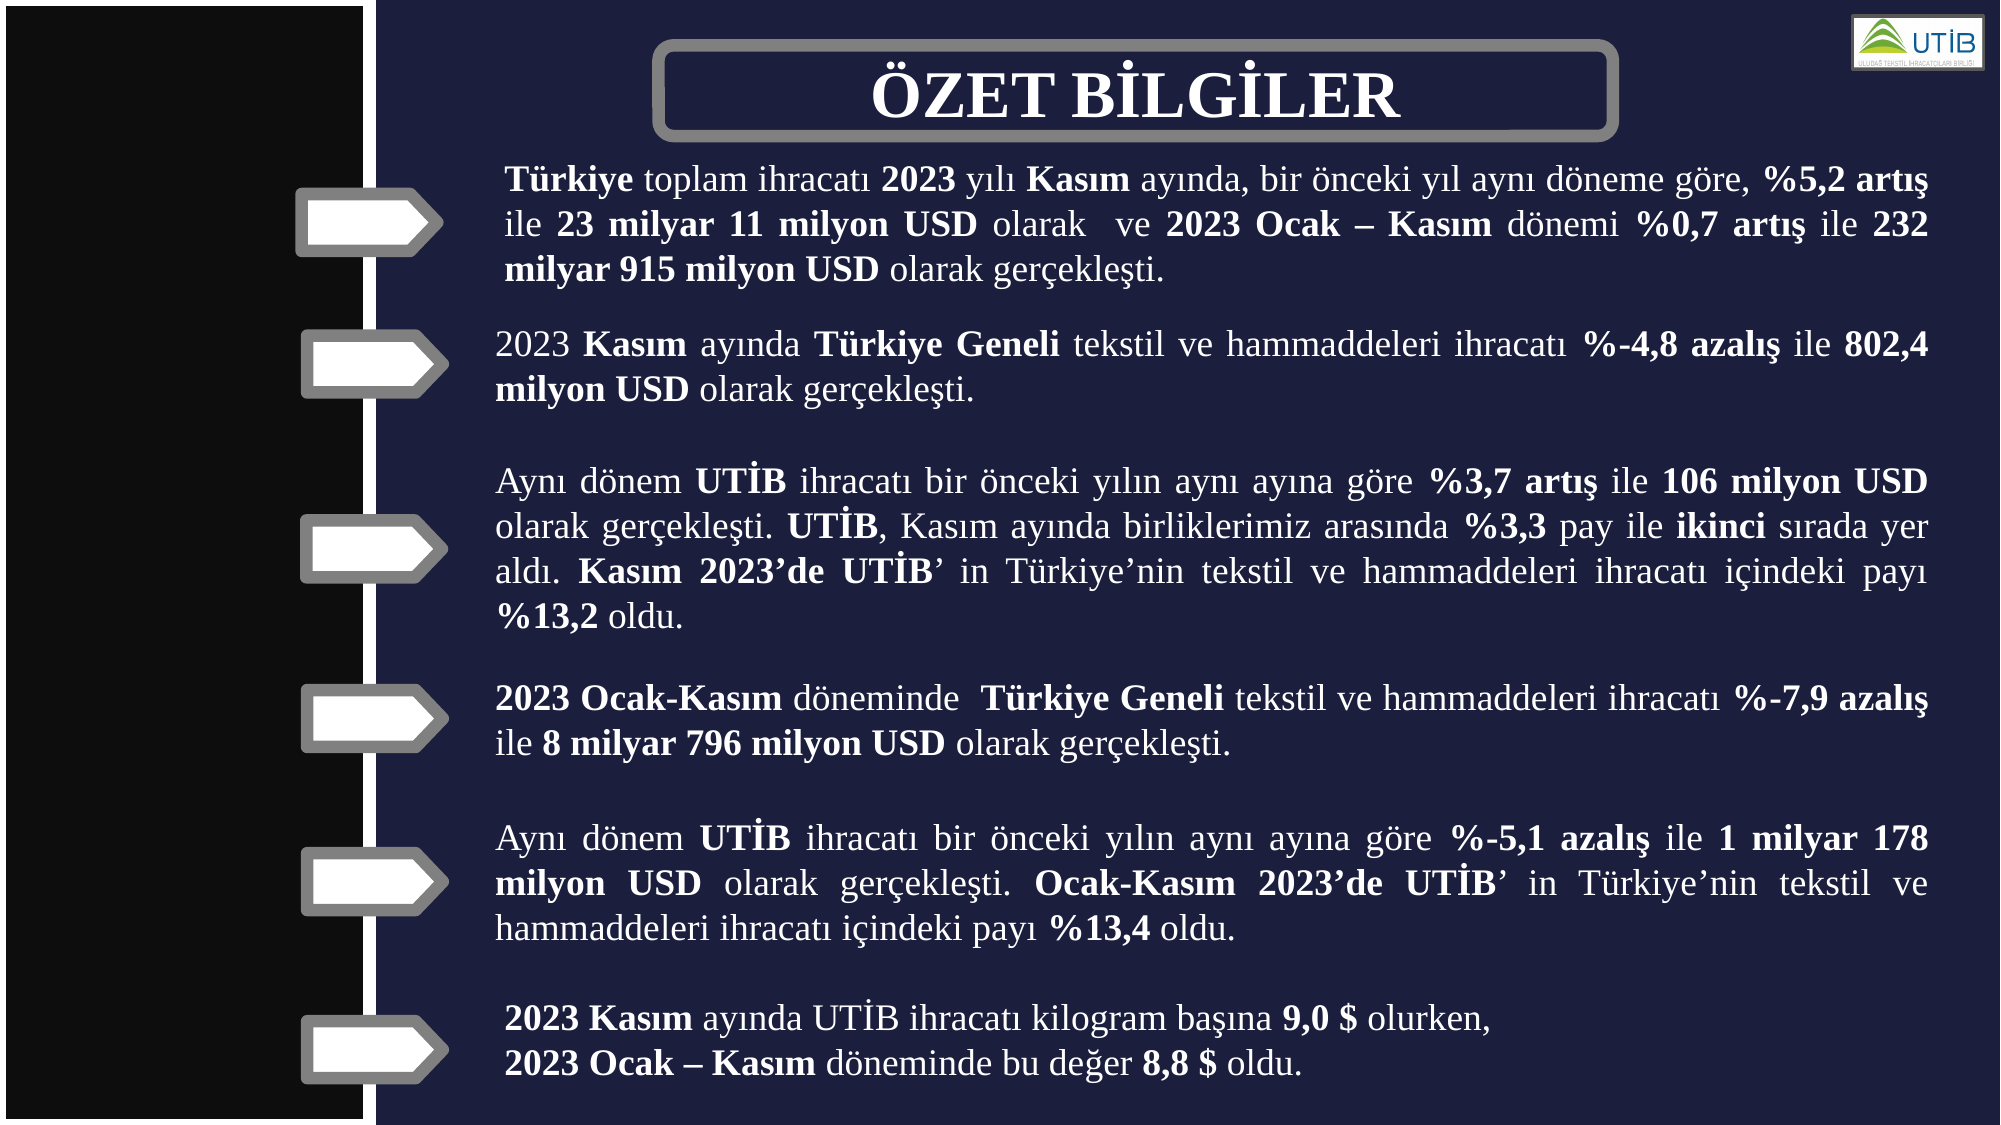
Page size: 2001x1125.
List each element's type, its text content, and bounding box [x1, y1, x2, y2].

text_box [306, 1020, 444, 1080]
text_box [0, 0, 370, 1125]
picture [1851, 14, 1985, 71]
text_box Aynı dönem UTİB ihracatı bir önceki yılın aynı ayına göre %-5,1 azalış ile 1 milyar 178 milyon USD olarak gerçekleşti. Ocak-Kasım 2023’de UTİB’ in Türkiye’nin tekstil ve hammaddeleri ihracatı içindeki payı %13,4 oldu. [403, 805, 1944, 956]
text_box Türkiye toplam ihracatı 2023 yılı Kasım ayında, bir önceki yıl aynı döneme göre, %5,2 artış ile 23 milyar 11 milyon USD olarak ve 2023 Ocak – Kasım dönemi %0,7 artış ile 232 milyar 915 milyon USD olarak gerçekleşti. [403, 146, 1944, 296]
text_box 2023 Kasım ayında UTİB ihracatı kilogram başına 9,0 $ olurken, 2023 Ocak – Kasım döneminde bu değer 8,8 $ oldu. [403, 986, 1944, 1091]
text_box [300, 192, 403, 252]
text_box Aynı dönem UTİB ihracatı bir önceki yılın aynı ayına göre %3,7 artış ile 106 milyon USD olarak gerçekleşti. UTİB, Kasım ayında birliklerimiz arasında %3,3 pay ile ikinci sırada yer aldı. Kasım 2023’de UTİB’ in Türkiye’nin tekstil ve hammaddeleri ihracatı içindeki payı %13,2 oldu. [403, 448, 1944, 644]
text_box ÖZET BİLGİLER [657, 44, 1614, 138]
text_box [306, 334, 444, 394]
text_box 2023 Kasım ayında Türkiye Geneli tekstil ve hammaddeleri ihracatı %-4,8 azalış ile 802,4 milyon USD olarak gerçekleşti. [403, 311, 1944, 417]
text_box [305, 519, 443, 579]
text_box [306, 689, 444, 748]
text_box [306, 852, 444, 912]
text_box 2023 Ocak-Kasım döneminde Türkiye Geneli tekstil ve hammaddeleri ihracatı %-7,9 azalış ile 8 milyar 796 milyon USD olarak gerçekleşti. [403, 665, 1944, 771]
